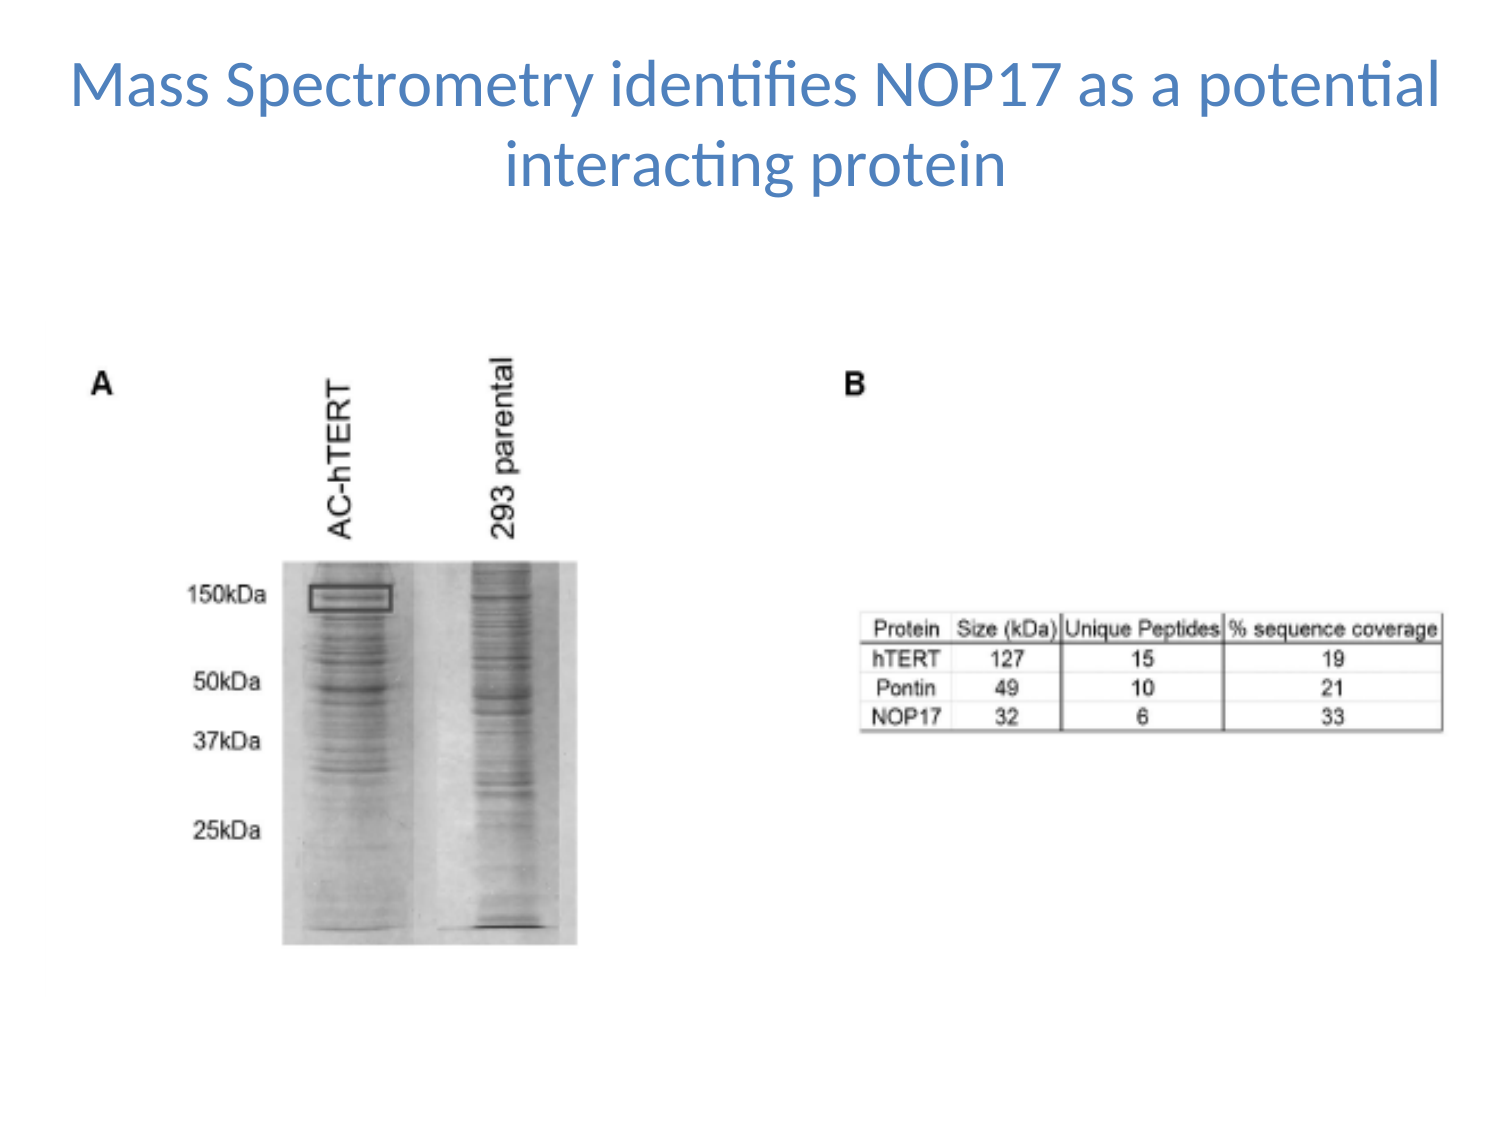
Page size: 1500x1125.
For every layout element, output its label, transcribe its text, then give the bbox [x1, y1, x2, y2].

picture [44, 320, 1469, 998]
text_box Mass Spectrometry identifies NOP17 as a potential interacting protein [37, 32, 1475, 220]
